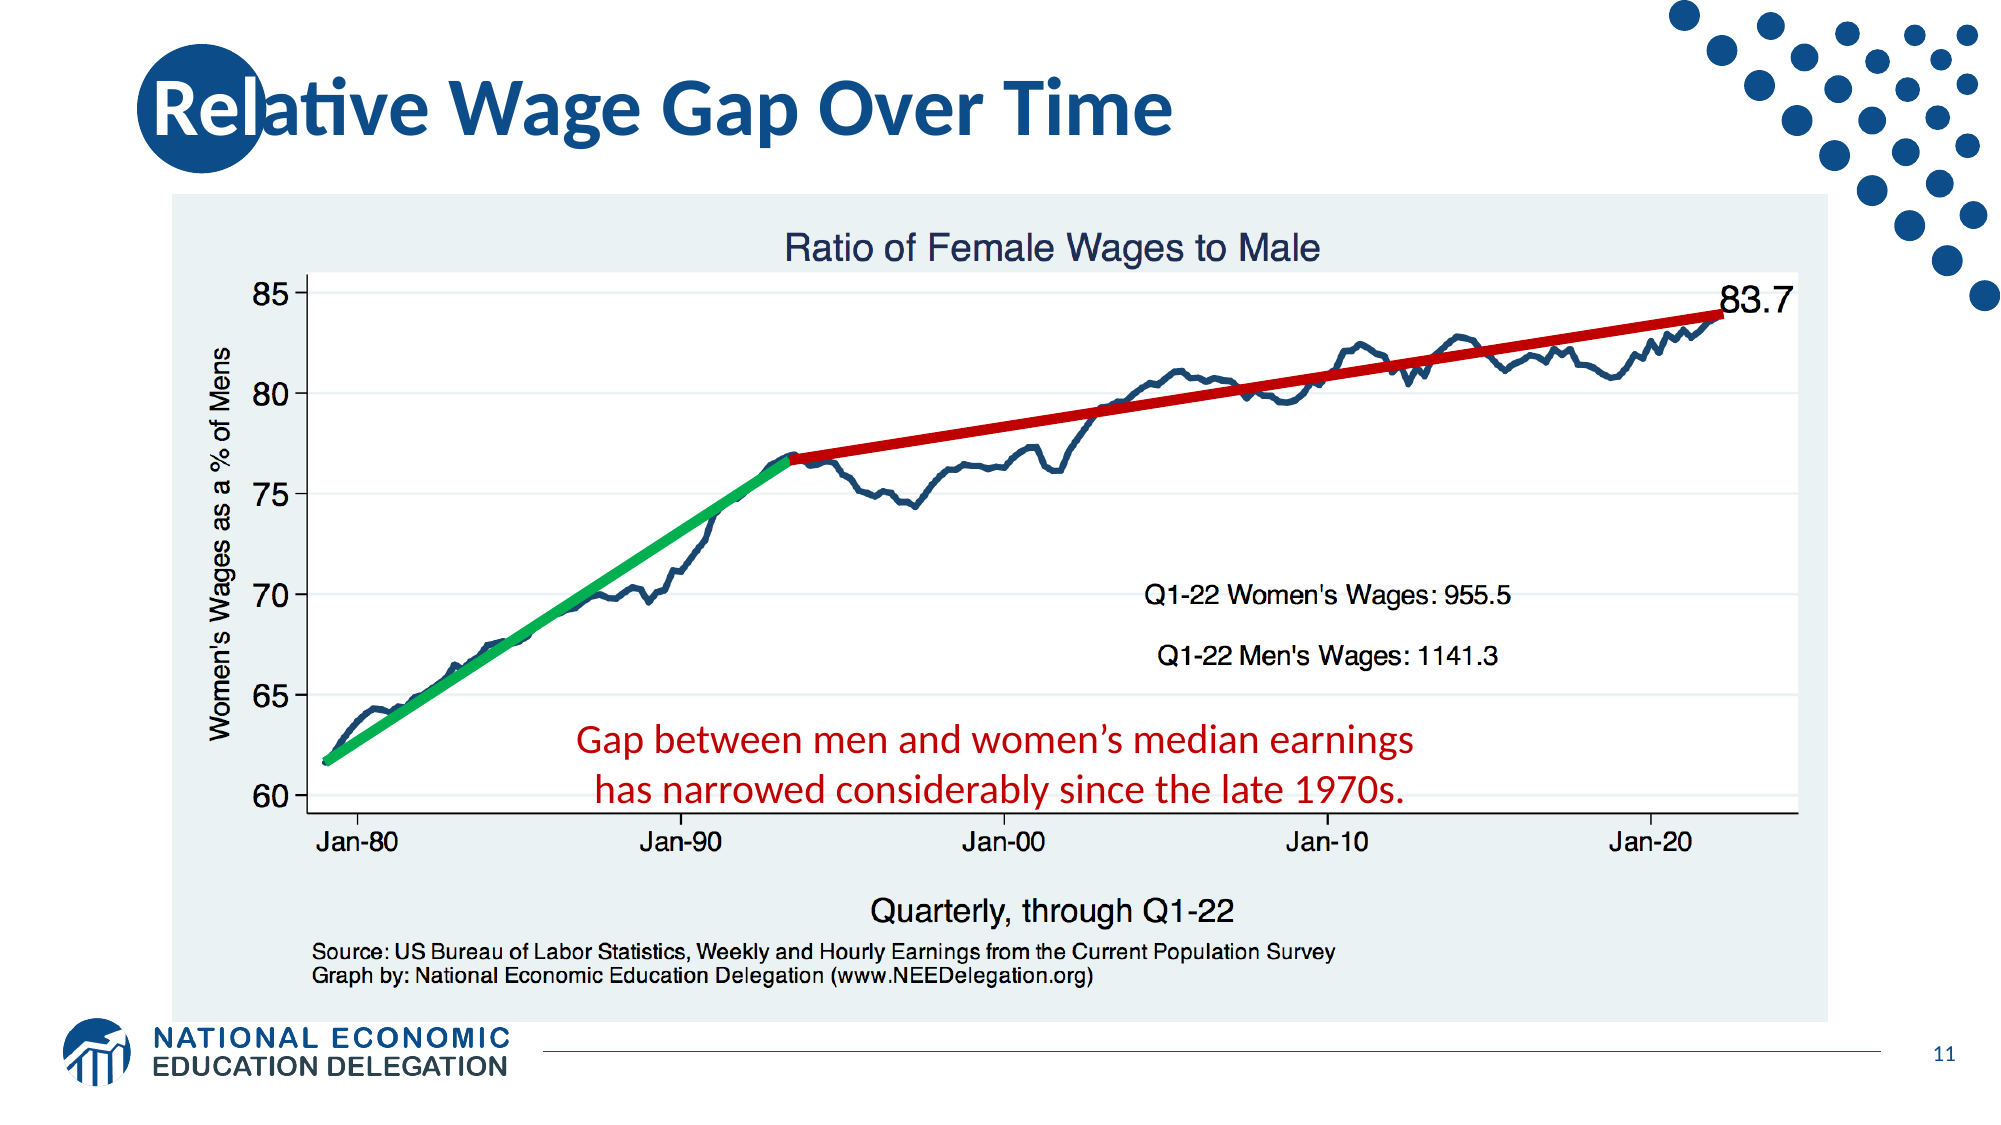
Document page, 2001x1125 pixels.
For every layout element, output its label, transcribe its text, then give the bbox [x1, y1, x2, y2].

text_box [789, 313, 1724, 461]
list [172, 194, 1828, 1023]
title Relative Wage Gap Over Time [137, 0, 1863, 218]
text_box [324, 460, 790, 763]
picture [55, 1013, 520, 1091]
slide_number 11 [1521, 1022, 1972, 1082]
